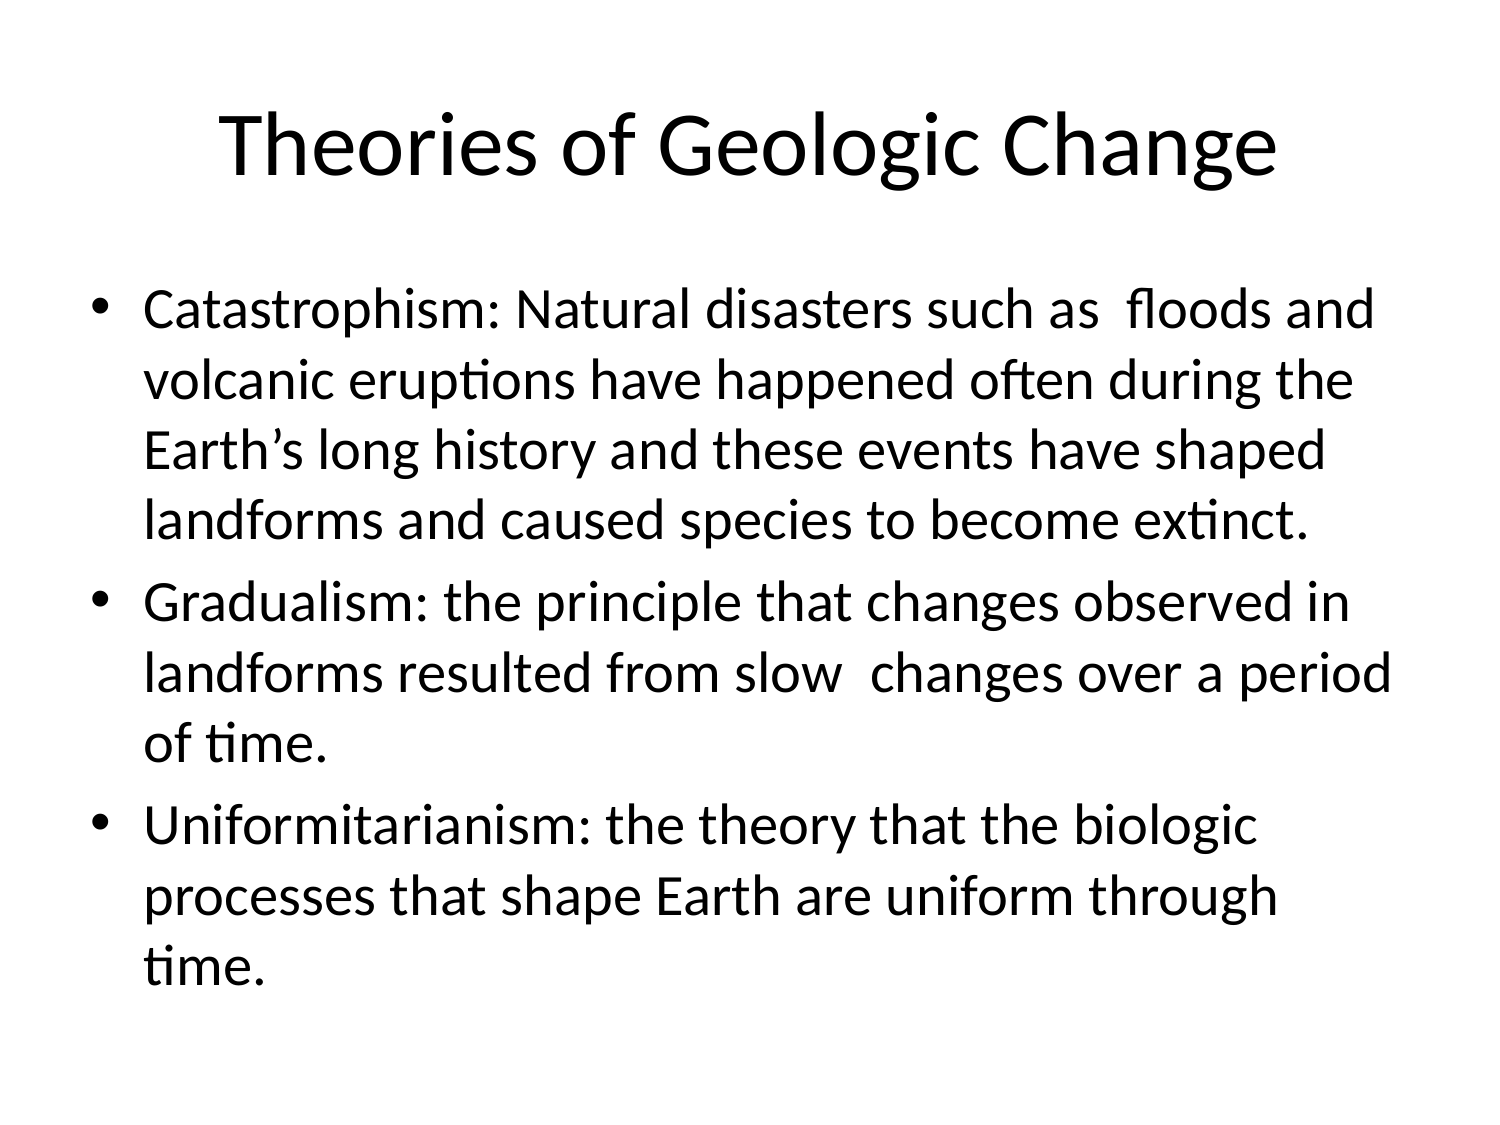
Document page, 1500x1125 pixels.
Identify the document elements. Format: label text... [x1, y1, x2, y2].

list Catastrophism: Natural disasters such as floods and volcanic eruptions have happened often during the Earth’s long history and these events have shaped landforms and caused species to become extinct. Gradualism: the principle that changes observed in landforms resulted from slow changes over a period of time. Uniformitarianism: the theory that the biologic processes that shape Earth are uniform through time. [75, 262, 1425, 1005]
title Theories of Geologic Change [75, 45, 1425, 233]
